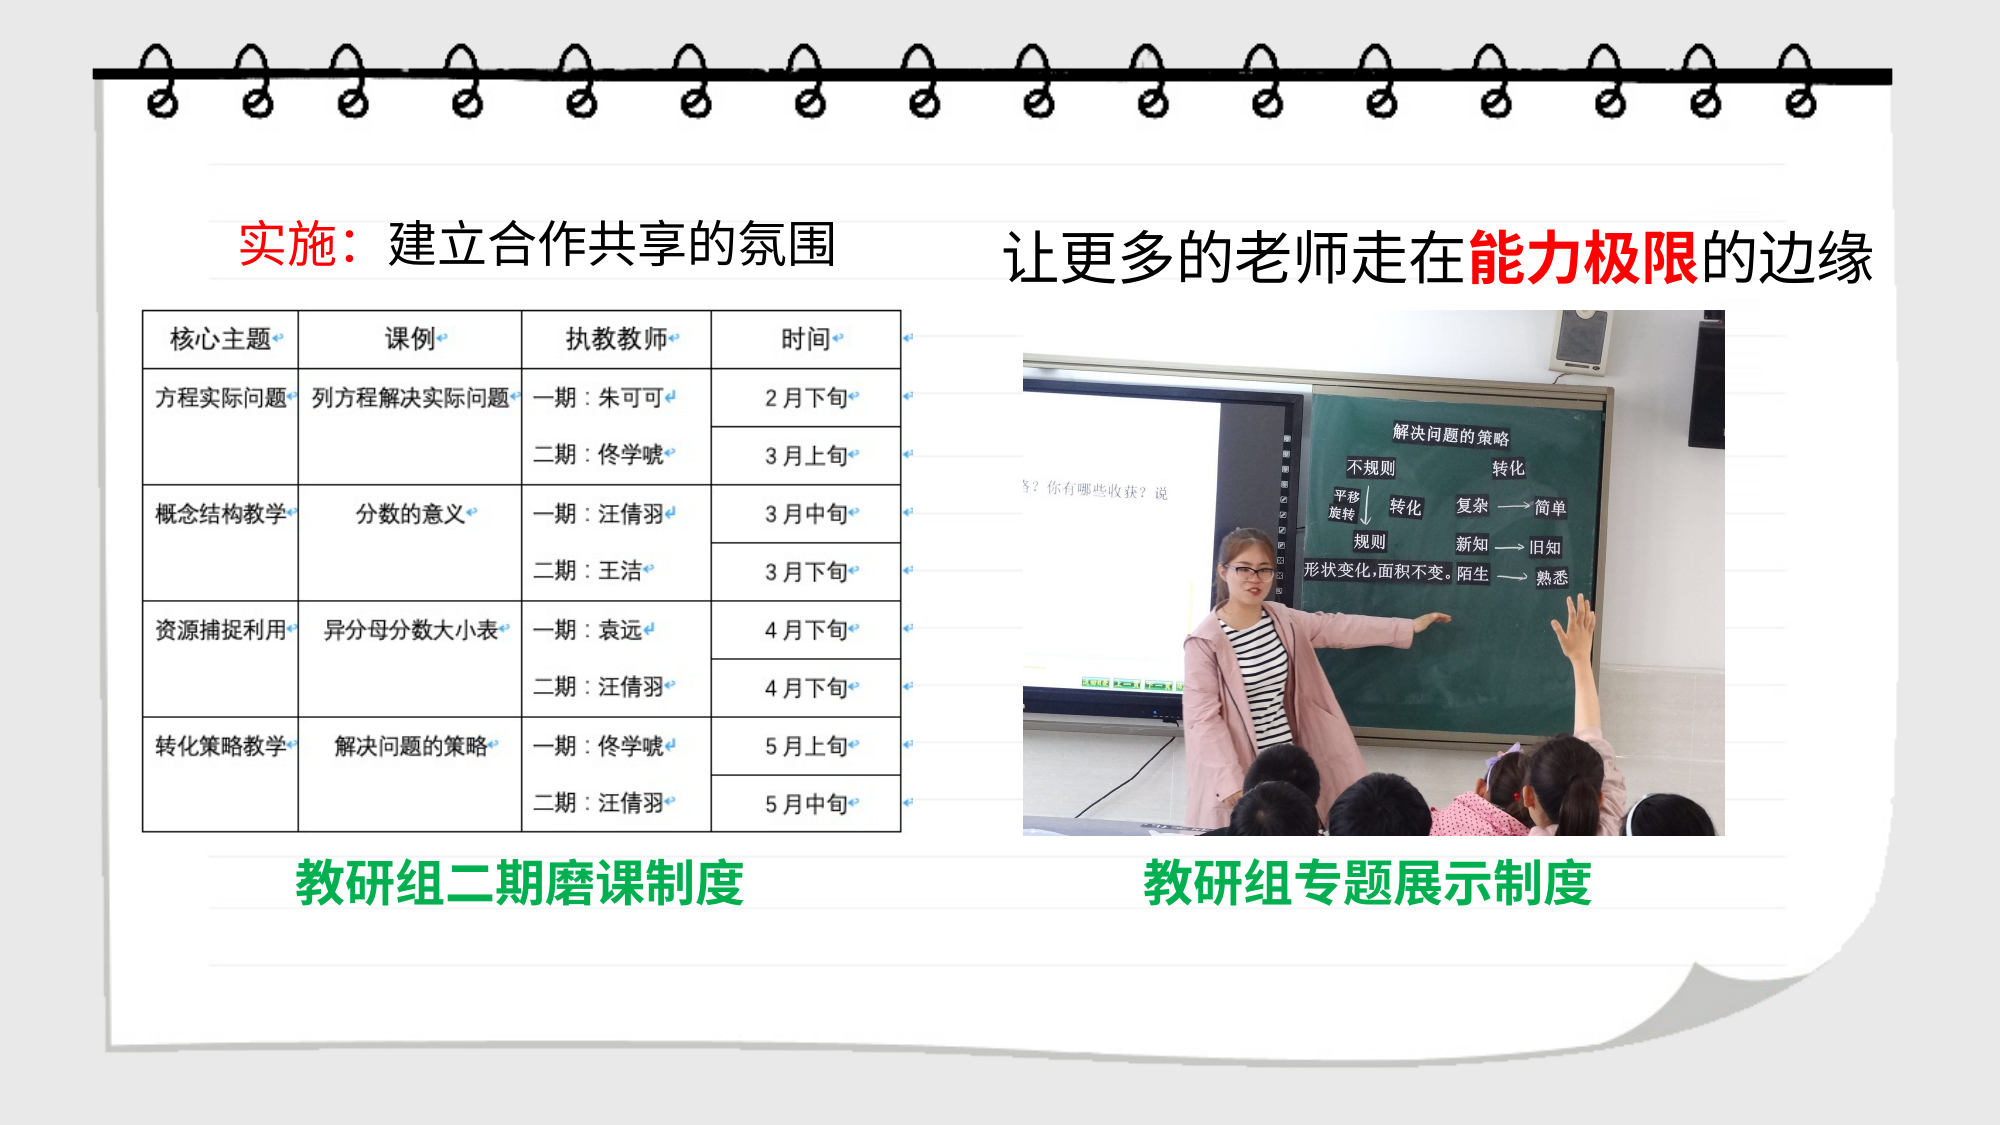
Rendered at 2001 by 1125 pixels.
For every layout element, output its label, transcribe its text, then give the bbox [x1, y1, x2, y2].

text_box 教研组二期磨课制度 [264, 844, 777, 919]
text_box 实施：建立合作共享的氛围 [211, 205, 863, 281]
picture [49, 17, 1935, 1106]
text_box 让更多的老师走在能力极限的边缘 [982, 213, 1894, 299]
text_box 教研组专题展示制度 [1112, 843, 1625, 919]
